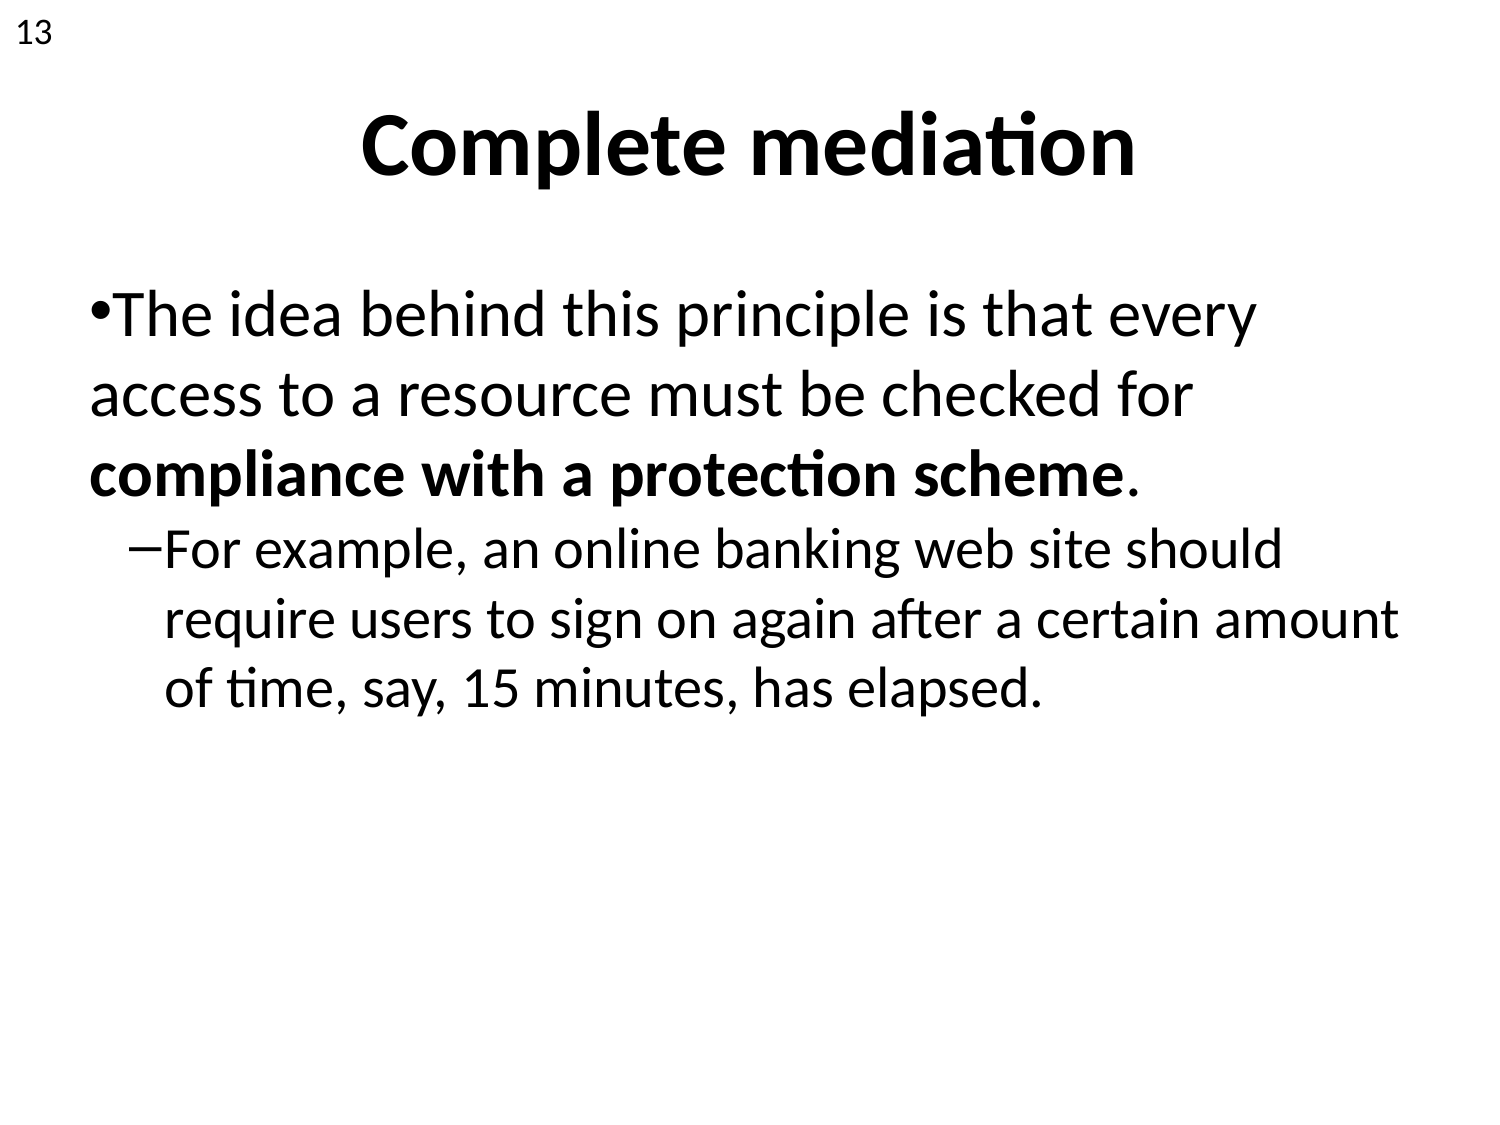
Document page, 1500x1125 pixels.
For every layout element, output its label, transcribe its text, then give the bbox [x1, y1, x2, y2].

text_box 13 [0, 0, 1500, 1125]
